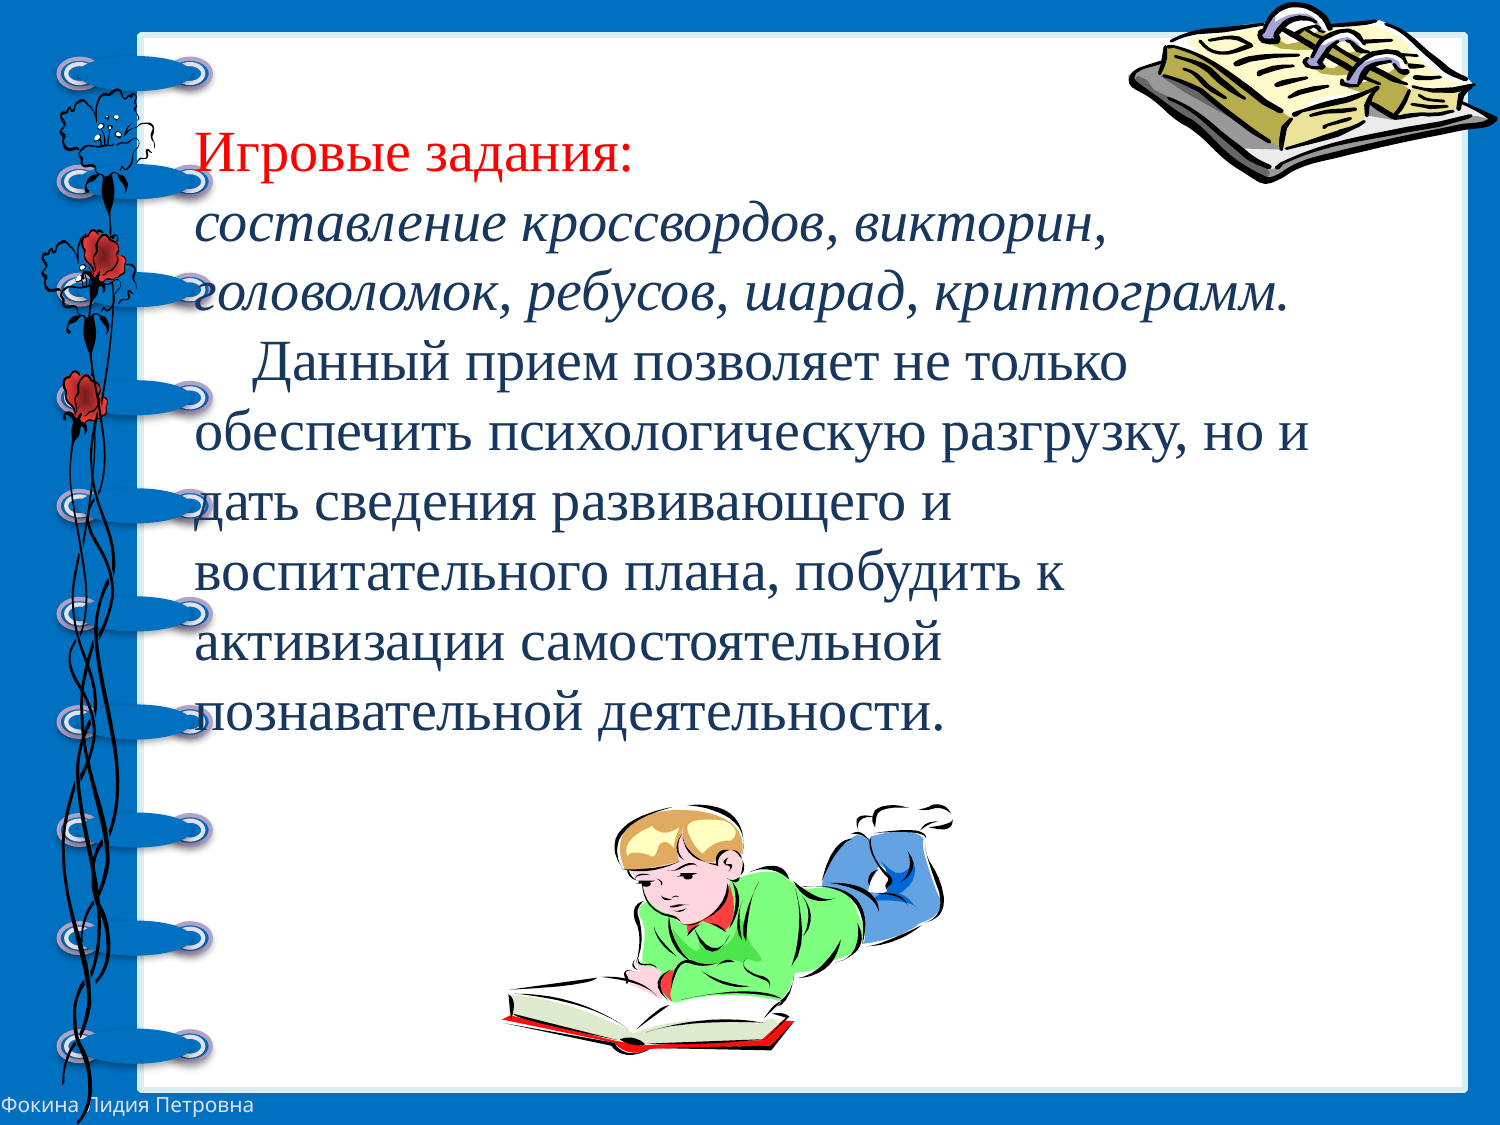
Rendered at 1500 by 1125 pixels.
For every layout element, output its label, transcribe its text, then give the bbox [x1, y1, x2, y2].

picture [501, 798, 963, 1065]
text_box Игровые задания: составление кроссвордов, викторин, головоломок, ребусов, шарад, криптограмм. Данный прием позволяет не только обеспечить психологическую разгрузку, но и дать сведения развивающего и воспитательного плана, побудить к активизации самостоятельной познавательной деятельности. [179, 105, 1341, 750]
text_box [179, 81, 1122, 105]
picture [1127, 0, 1500, 187]
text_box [40, 88, 155, 1125]
